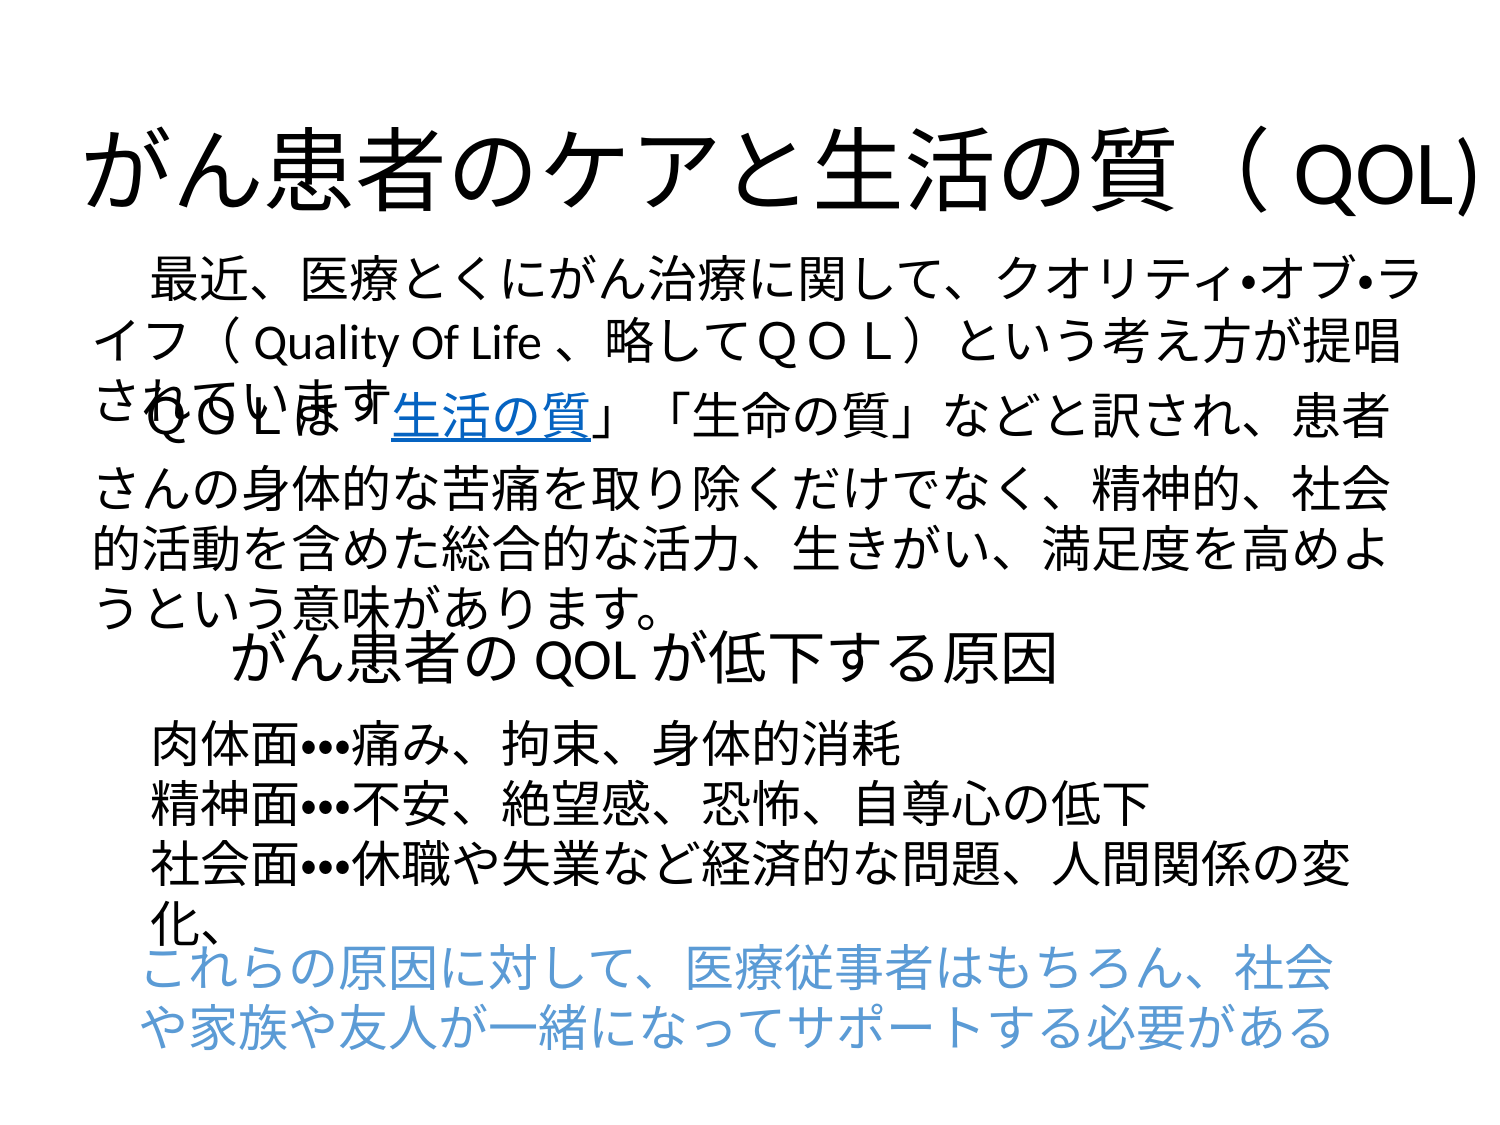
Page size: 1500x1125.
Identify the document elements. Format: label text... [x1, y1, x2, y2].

text_box がん患者のケアと生活の質（QOL) [65, 106, 1497, 231]
text_box これらの原因に対して、医療従事者はもちろん、社会や家族や友人が一緒になってサポートする必要がある [123, 928, 1376, 1064]
text_box がん患者のQOLが低下する原因 [214, 613, 1074, 699]
text_box 最近、医療とくにがん治療に関して、クオリティ・オブ・ライフ（Quality Of Life、略してＱＯＬ）という考え方が提唱されています [76, 232, 1447, 437]
text_box 肉体面・・・痛み、拘束、身体的消耗 精神面・・・不安、絶望感、恐怖、自尊心の低下 社会面・・・休職や失業など経済的な問題、人間関係の変化、 [135, 705, 1412, 961]
text_box ＱＯＬは「生活の質」「生命の質」などと訳され、患者さんの身体的な苦痛を取り除くだけでなく、精神的、社会的活動を含めた総合的な活力、生きがい、満足度を高めようという意味があります。 [76, 437, 1447, 645]
